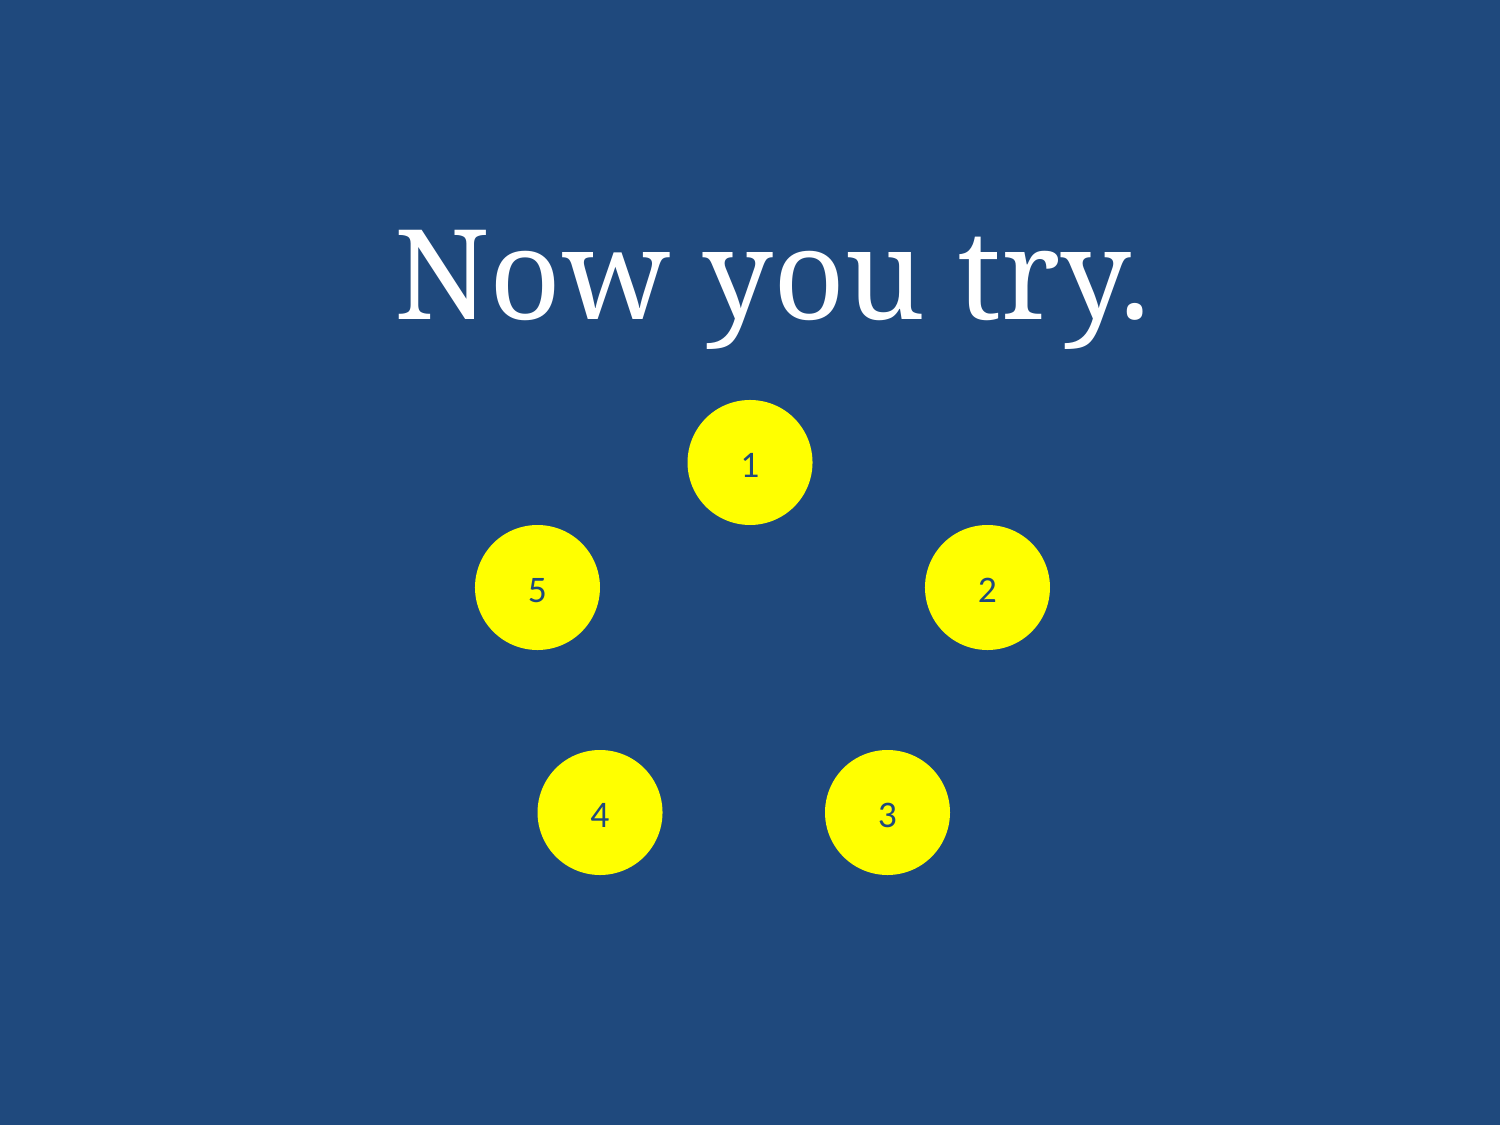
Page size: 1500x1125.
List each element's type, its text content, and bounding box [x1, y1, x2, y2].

text_box 2 [924, 525, 1051, 651]
text_box 1 [687, 399, 813, 526]
text_box 3 [825, 750, 951, 876]
text_box 5 [474, 525, 601, 651]
text_box Now you try. [379, 187, 1166, 353]
text_box 4 [537, 750, 663, 876]
